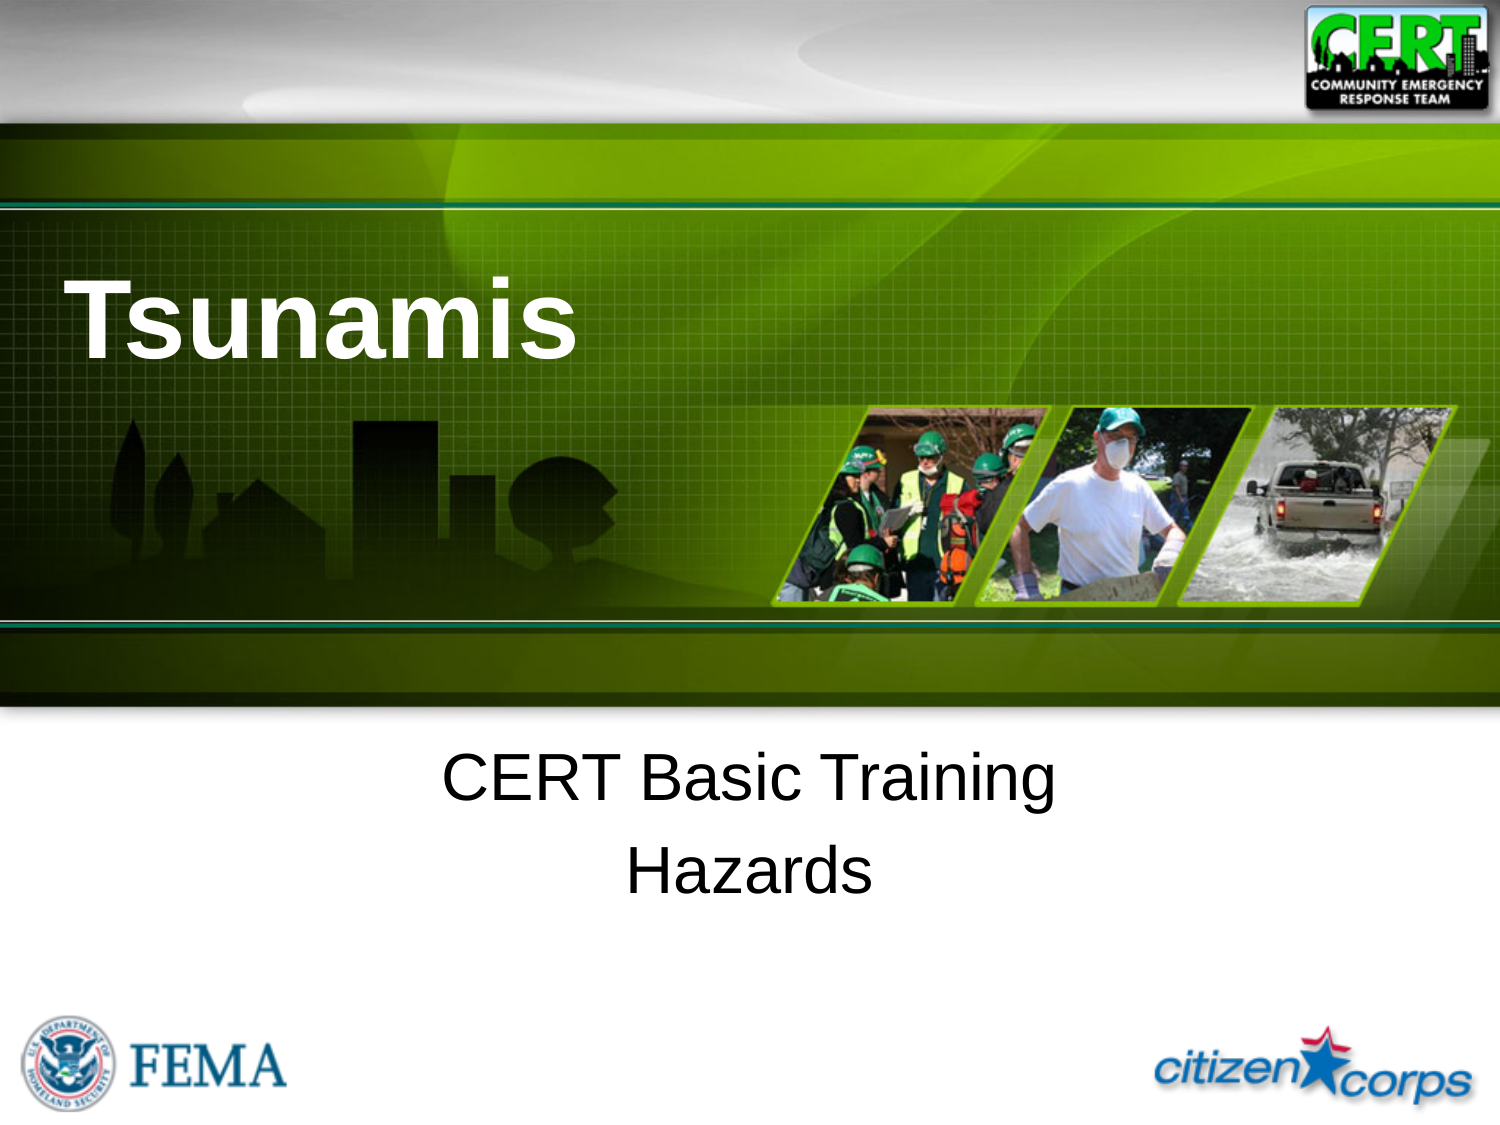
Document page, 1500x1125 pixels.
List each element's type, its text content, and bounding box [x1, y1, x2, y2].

title Tsunamis [48, 226, 1451, 401]
picture [0, 0, 1500, 1125]
subtitle CERT Basic Training Hazards [225, 726, 1275, 1014]
